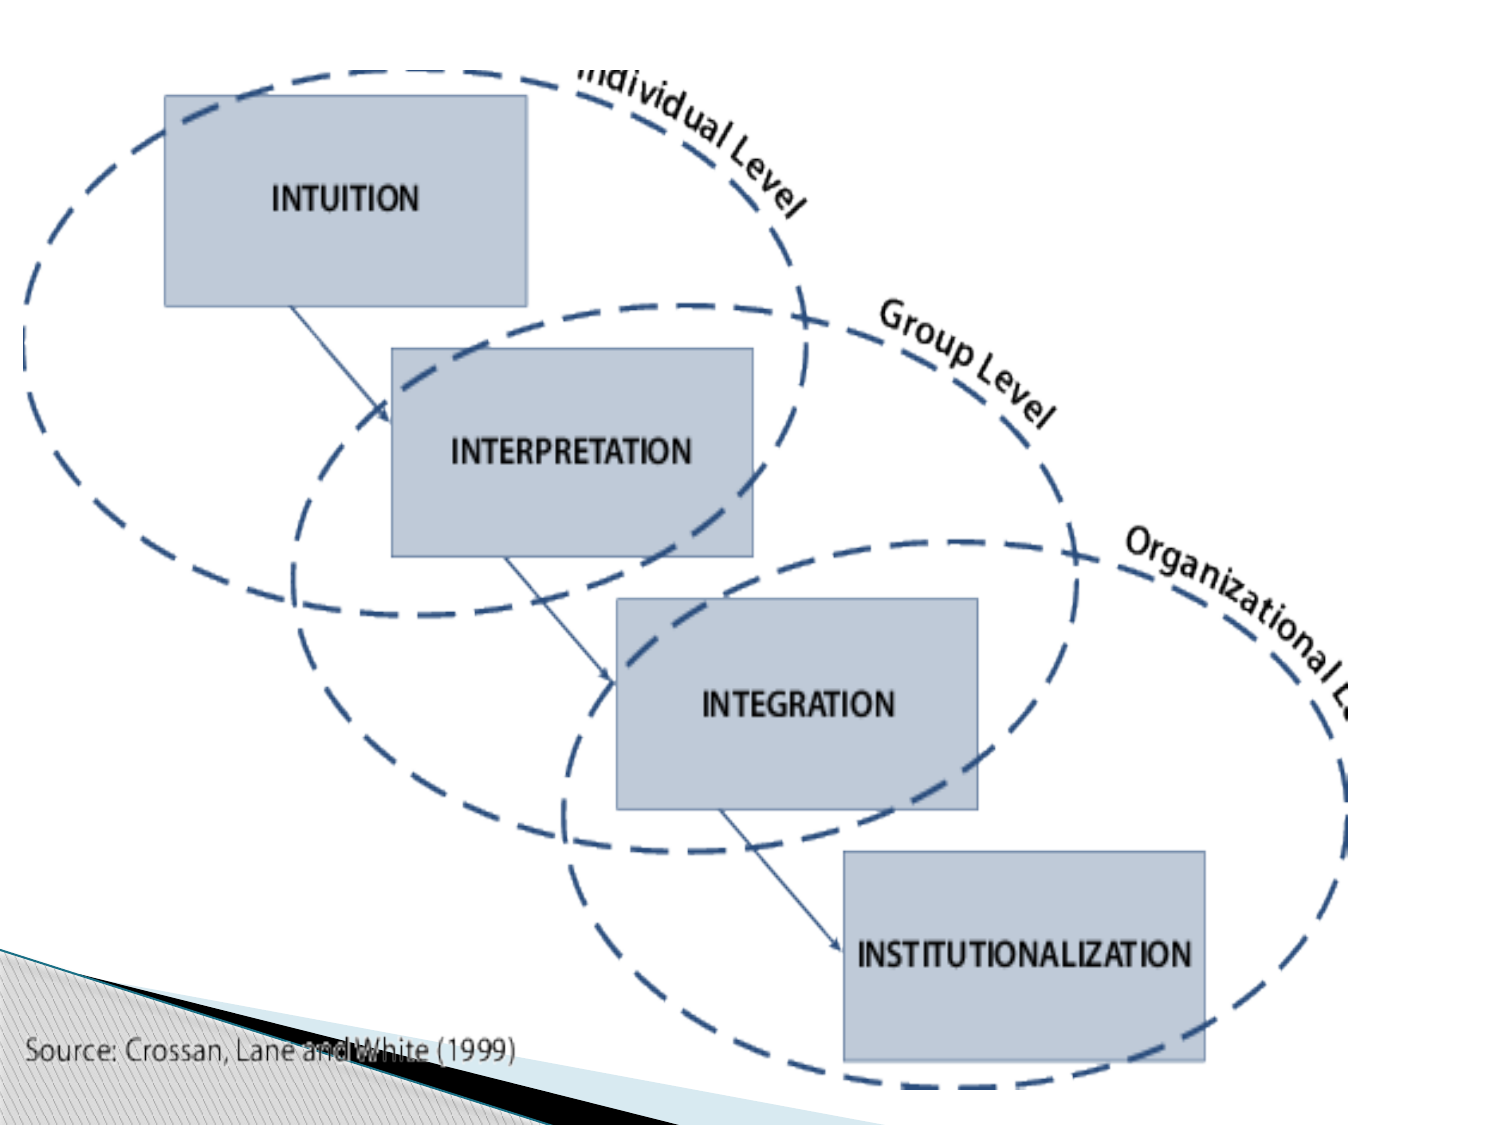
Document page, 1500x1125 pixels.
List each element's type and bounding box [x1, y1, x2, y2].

picture [23, 70, 1348, 1091]
